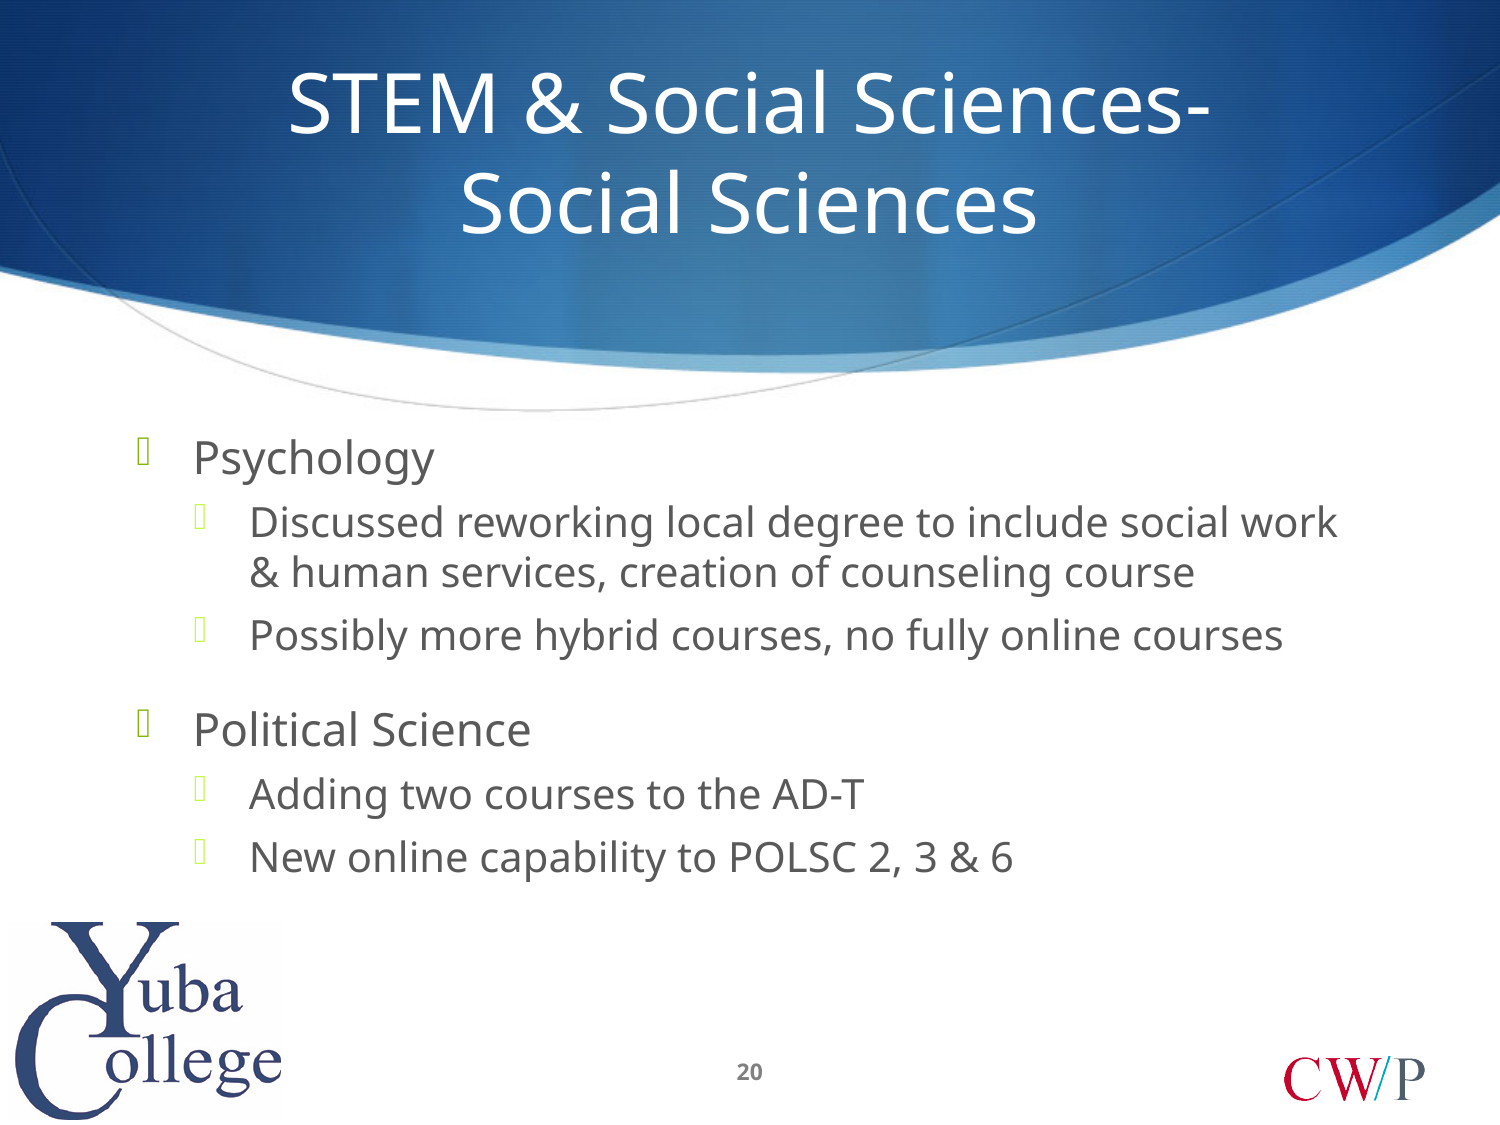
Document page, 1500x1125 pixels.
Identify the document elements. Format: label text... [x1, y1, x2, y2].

slide_number 20 [706, 1042, 794, 1103]
picture [0, 0, 1500, 1125]
list Psychology Discussed reworking local degree to include social work & human services, creation of counseling course Possibly more hybrid courses, no fully online courses Political Science Adding two courses to the AD-T New online capability to POLSC 2, 3 & 6 [121, 420, 1379, 957]
title STEM & Social Sciences- Social Sciences [75, 56, 1425, 245]
